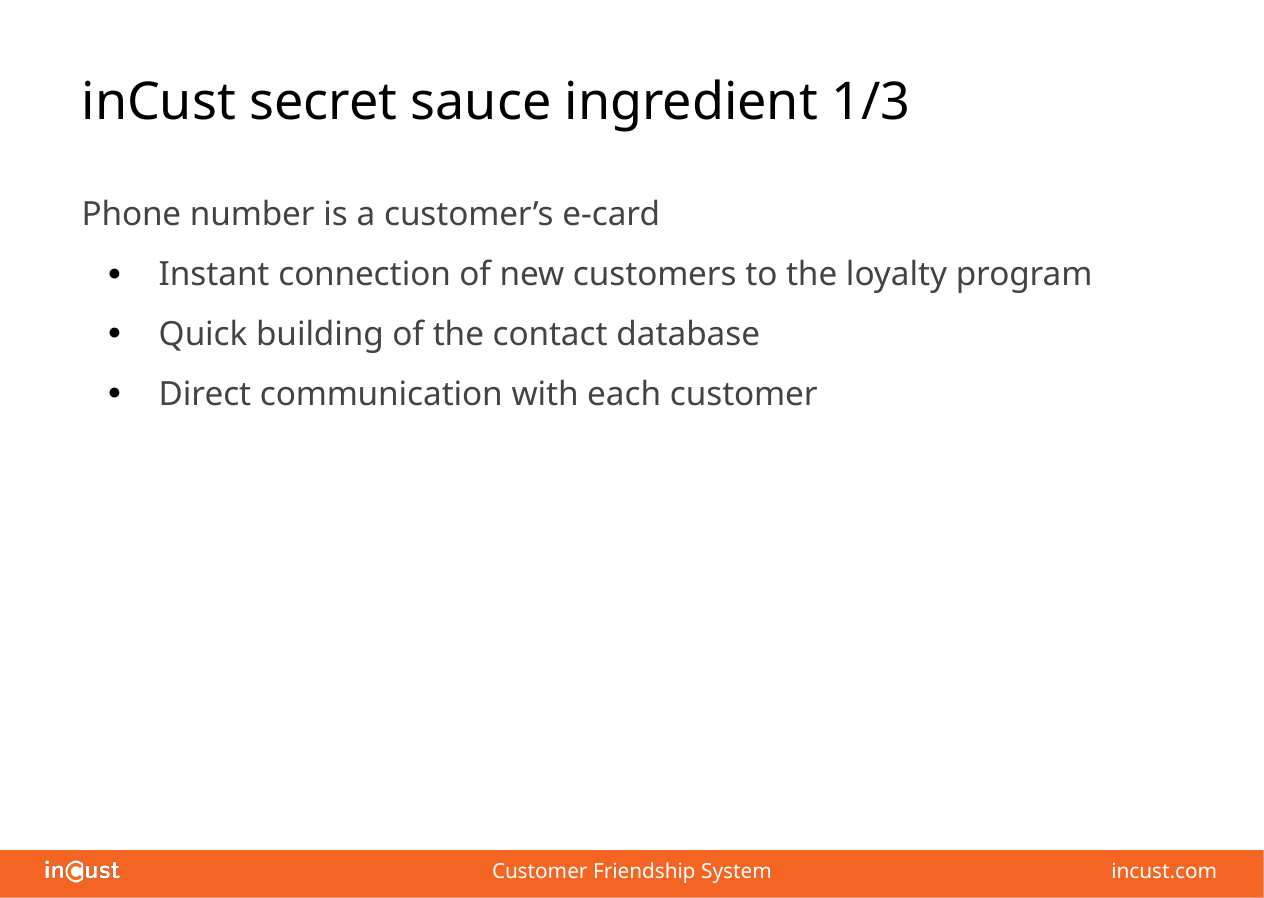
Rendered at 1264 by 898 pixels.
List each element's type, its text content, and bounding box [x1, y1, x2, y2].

title inCust secret sauce ingredient 1/3 [66, 51, 1196, 157]
subtitle Phone number is a customer’s e-card Instant connection of new customers to the loyalty program Quick building of the contact database Direct communication with each customer [66, 157, 1196, 792]
picture [43, 857, 122, 886]
title Customer Friendship System [377, 842, 887, 890]
